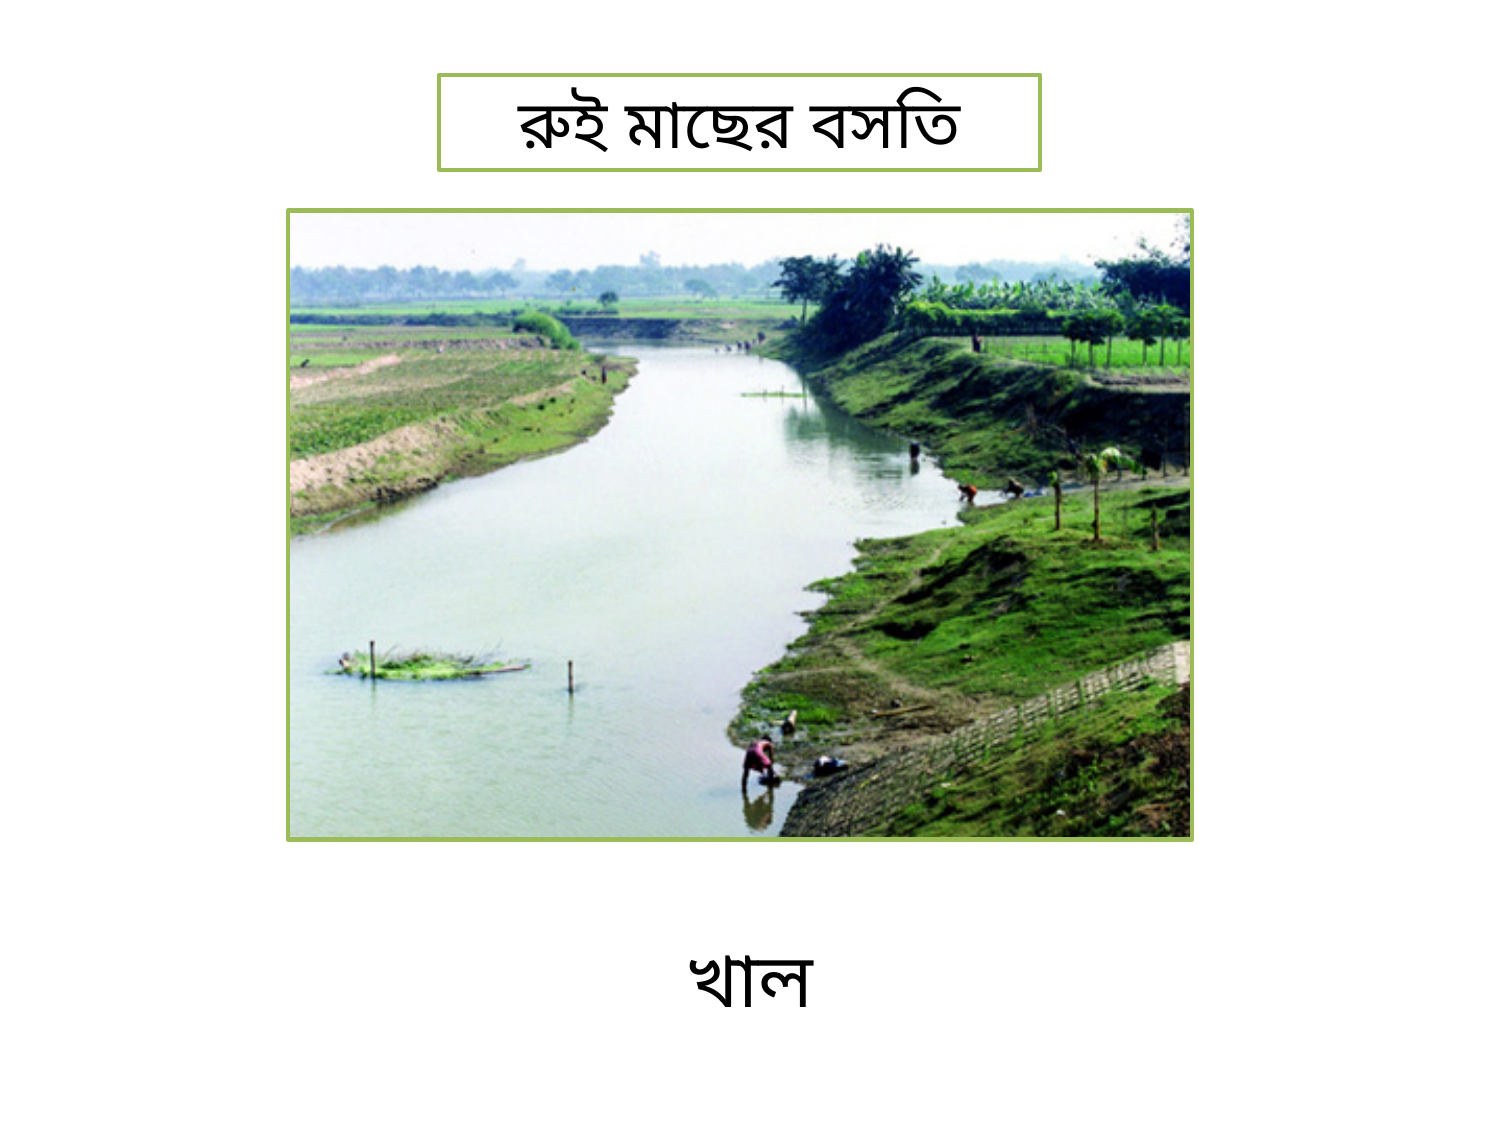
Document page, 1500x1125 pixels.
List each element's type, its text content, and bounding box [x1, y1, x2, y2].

text_box খাল [0, 924, 1500, 1030]
text_box রুই মাছের বসতি [437, 73, 1042, 172]
picture [289, 212, 1191, 838]
